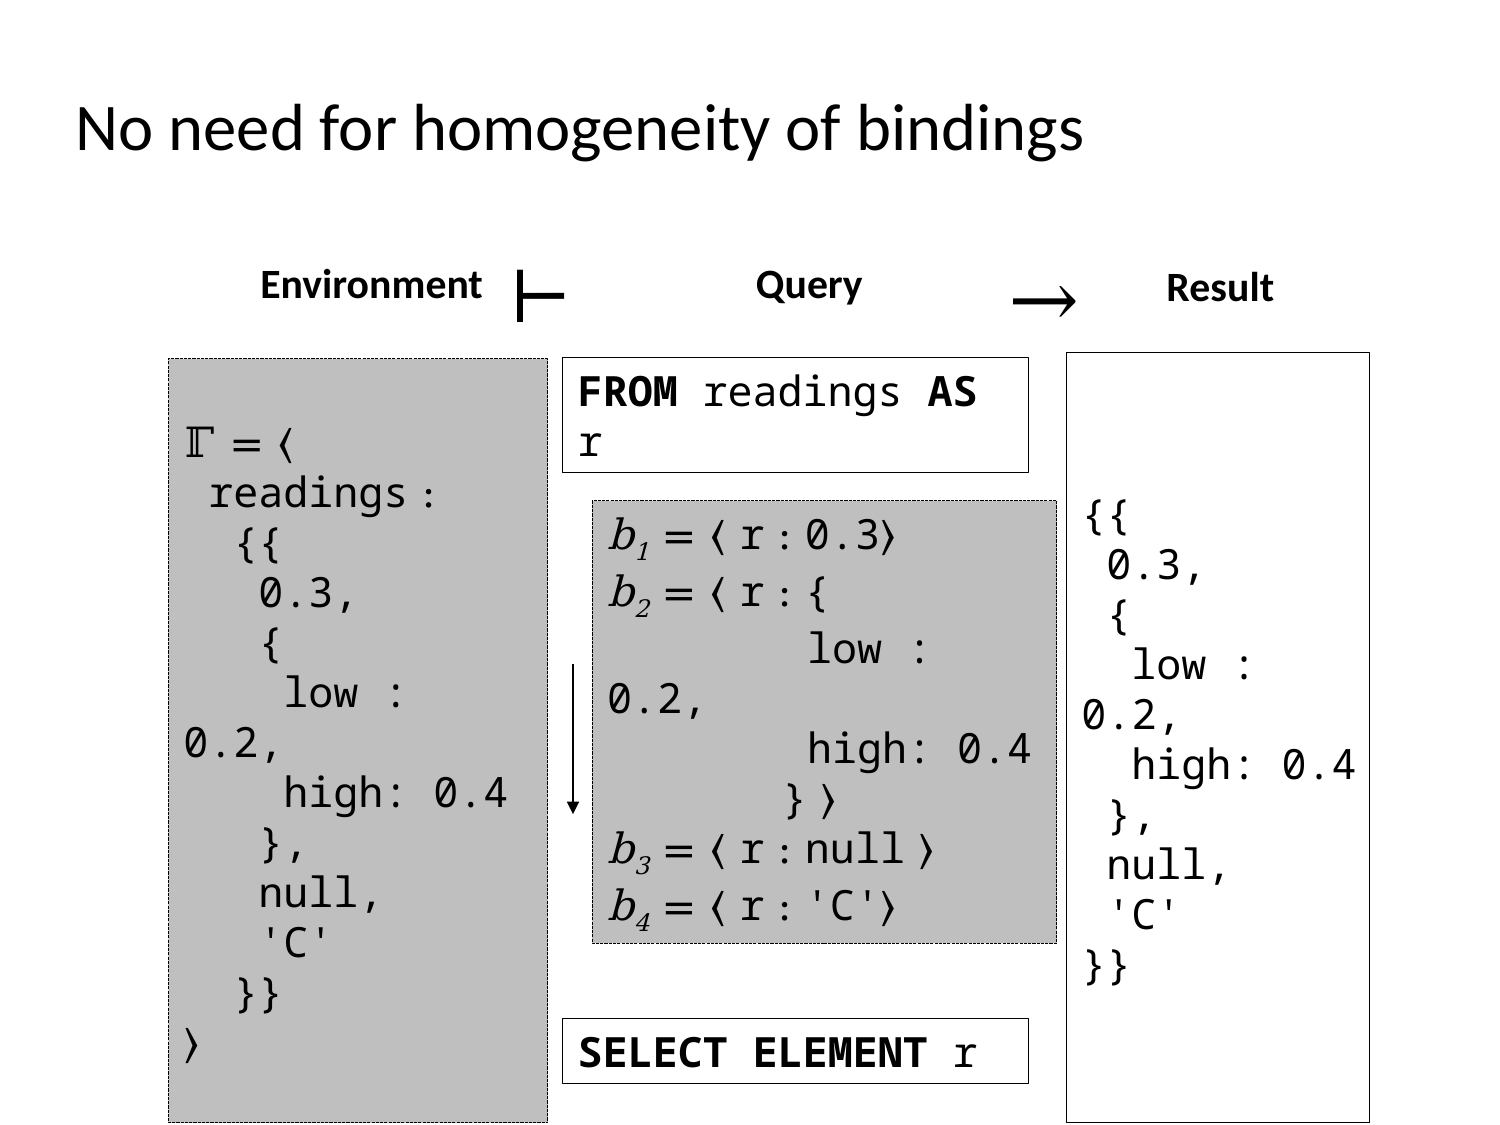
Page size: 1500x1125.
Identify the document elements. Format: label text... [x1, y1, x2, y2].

text_box ℾ = ⟨ readings : {{ 0.3, { low : 0.2, high: 0.4 }, null, 'C' }} ⟩ [168, 358, 548, 1123]
text_box → [992, 251, 1097, 345]
text_box FROM readings AS r [562, 357, 1029, 473]
text_box Environment [204, 278, 497, 314]
text_box SELECT ELEMENT r [562, 1018, 1029, 1084]
text_box Query [642, 278, 977, 314]
text_box b1 = ⟨ r : 0.3⟩ b2 = ⟨ r : { low : 0.2, high: 0.4 } ⟩ b3 = ⟨ r : null ⟩ b4 = ⟨ r : 'C'⟩ [592, 500, 1057, 944]
text_box Result [1151, 281, 1331, 317]
text_box ⊢ [497, 251, 586, 345]
text_box No need for homogeneity of bindings [60, 0, 1100, 251]
text_box {{ 0.3, { low : 0.2, high: 0.4 }, null, 'C' }} [1066, 352, 1370, 1123]
